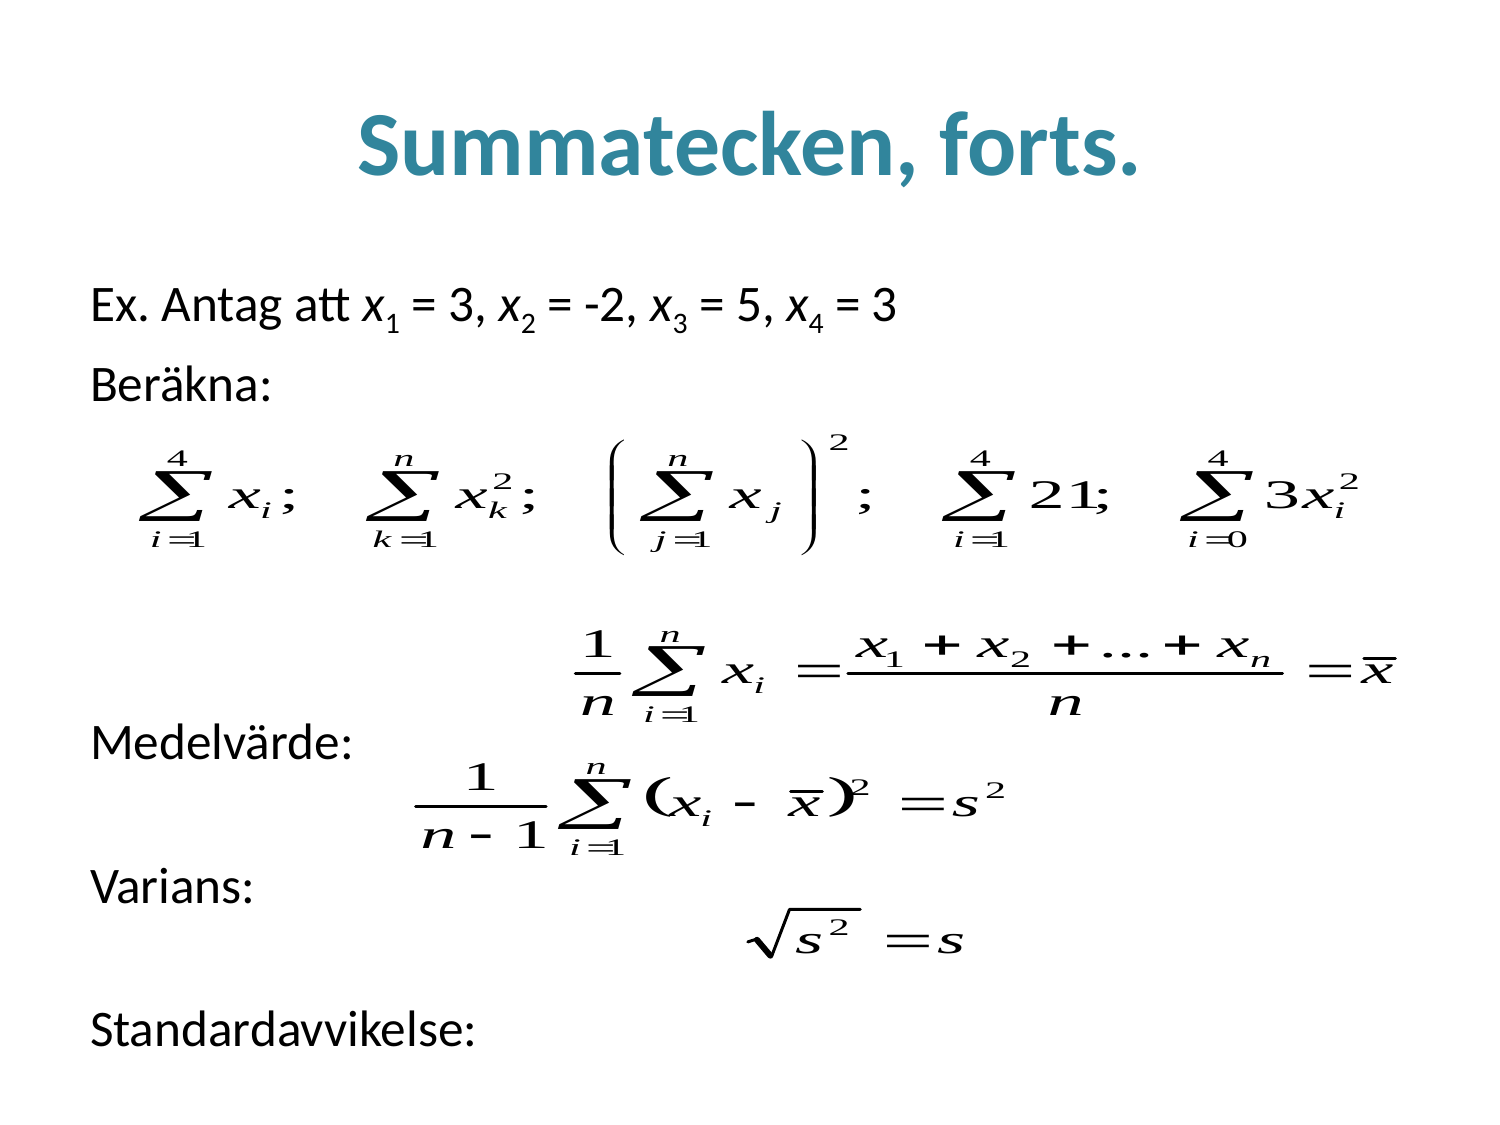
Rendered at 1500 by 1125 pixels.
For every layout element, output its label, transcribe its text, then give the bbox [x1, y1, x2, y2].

list Ex. Antag att x1 = 3, x2 = -2, x3 = 5, x4 = 3 Beräkna: Medelvärde: Varians: Standardavvikelse: [75, 262, 1425, 1071]
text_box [127, 423, 1381, 563]
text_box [562, 615, 1412, 732]
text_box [403, 748, 1018, 864]
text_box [733, 898, 982, 968]
title Summatecken, forts. [75, 45, 1425, 233]
